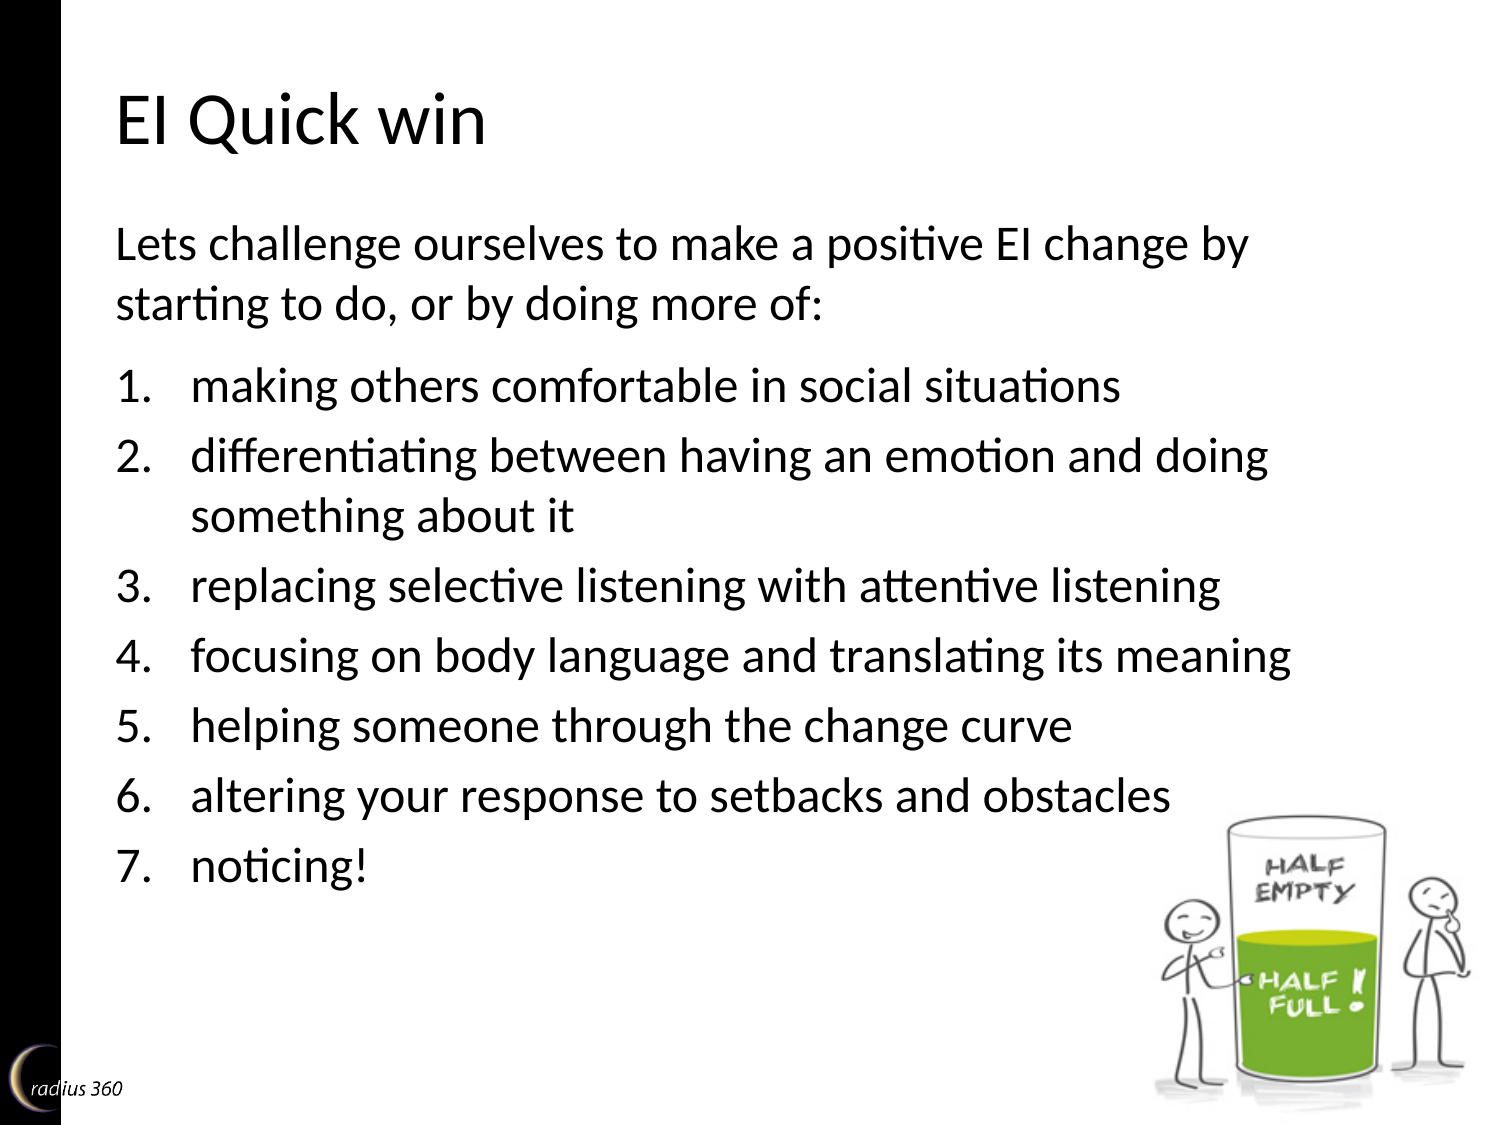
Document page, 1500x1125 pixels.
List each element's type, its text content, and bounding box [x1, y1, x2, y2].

picture [5, 1041, 125, 1116]
title EI Quick win [100, 45, 1425, 185]
picture [1149, 798, 1477, 1125]
list Lets challenge ourselves to make a positive EI change by starting to do, or by doing more of: making others comfortable in social situations differentiating between having an emotion and doing something about it replacing selective listening with attentive listening focusing on body language and translating its meaning helping someone through the change curve altering your response to setbacks and obstacles noticing! [100, 202, 1365, 1059]
